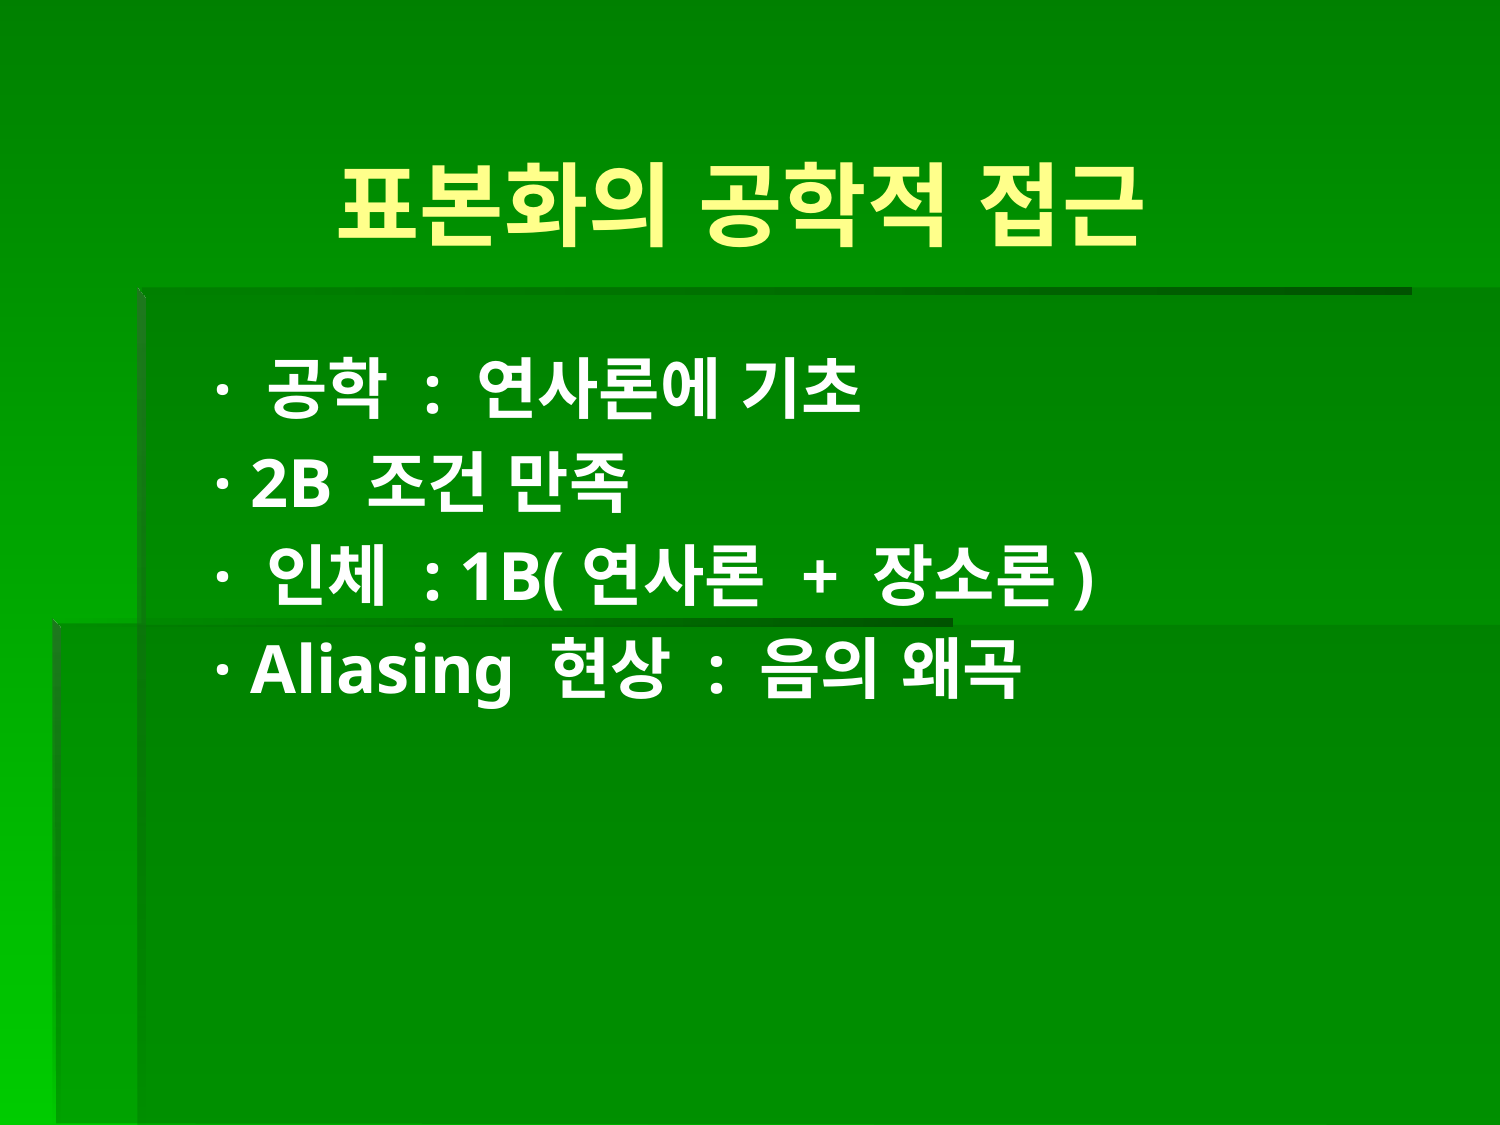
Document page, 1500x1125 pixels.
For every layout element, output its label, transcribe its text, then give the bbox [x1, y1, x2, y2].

text_box · 공학 : 연사론에 기초 · 2B 조건 만족 · 인체 : 1B(연사론 + 장소론) · Aliasing 현상 : 음의 왜곡 [199, 339, 1302, 715]
text_box 표본화의 공학적 접근 [320, 140, 1162, 266]
